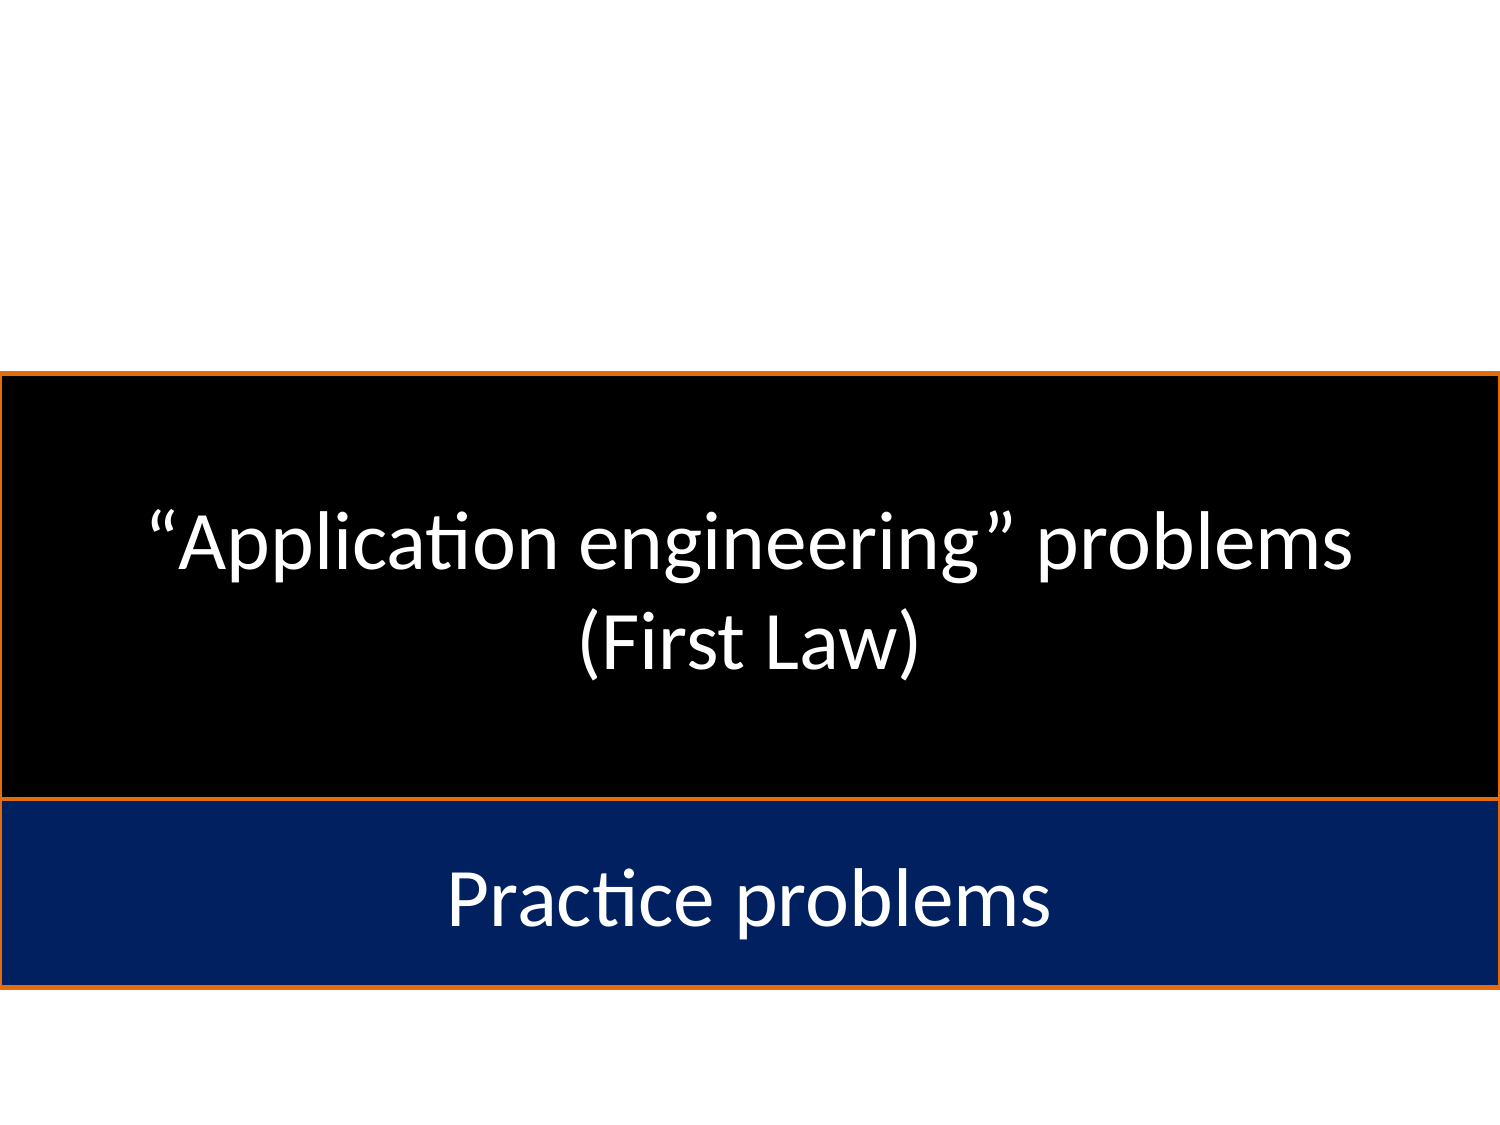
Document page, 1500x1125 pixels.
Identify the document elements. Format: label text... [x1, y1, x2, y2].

text_box Practice problems [0, 797, 1500, 990]
text_box “Application engineering” problems (First Law) [0, 371, 1500, 797]
